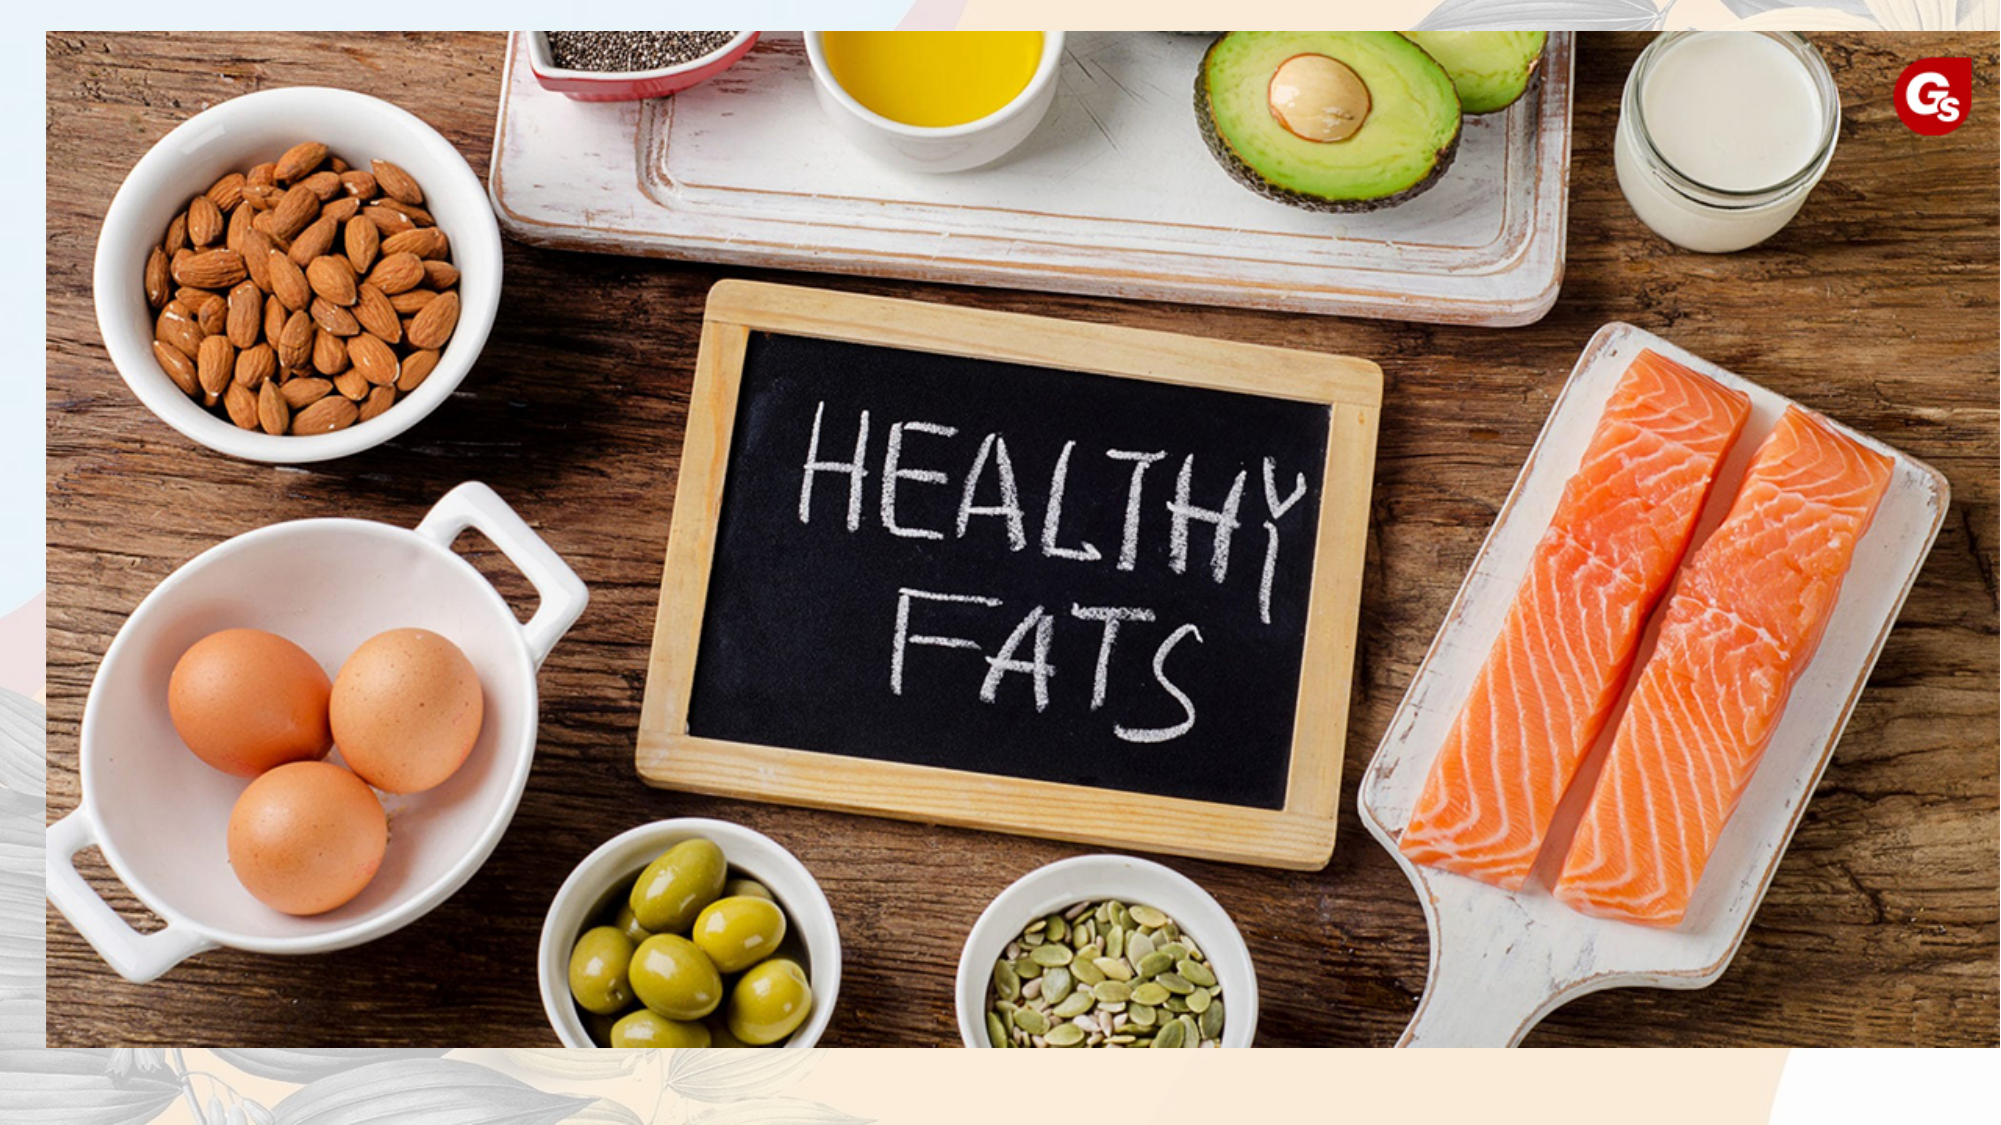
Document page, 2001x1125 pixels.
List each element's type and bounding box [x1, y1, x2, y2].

picture [46, 31, 2000, 1048]
